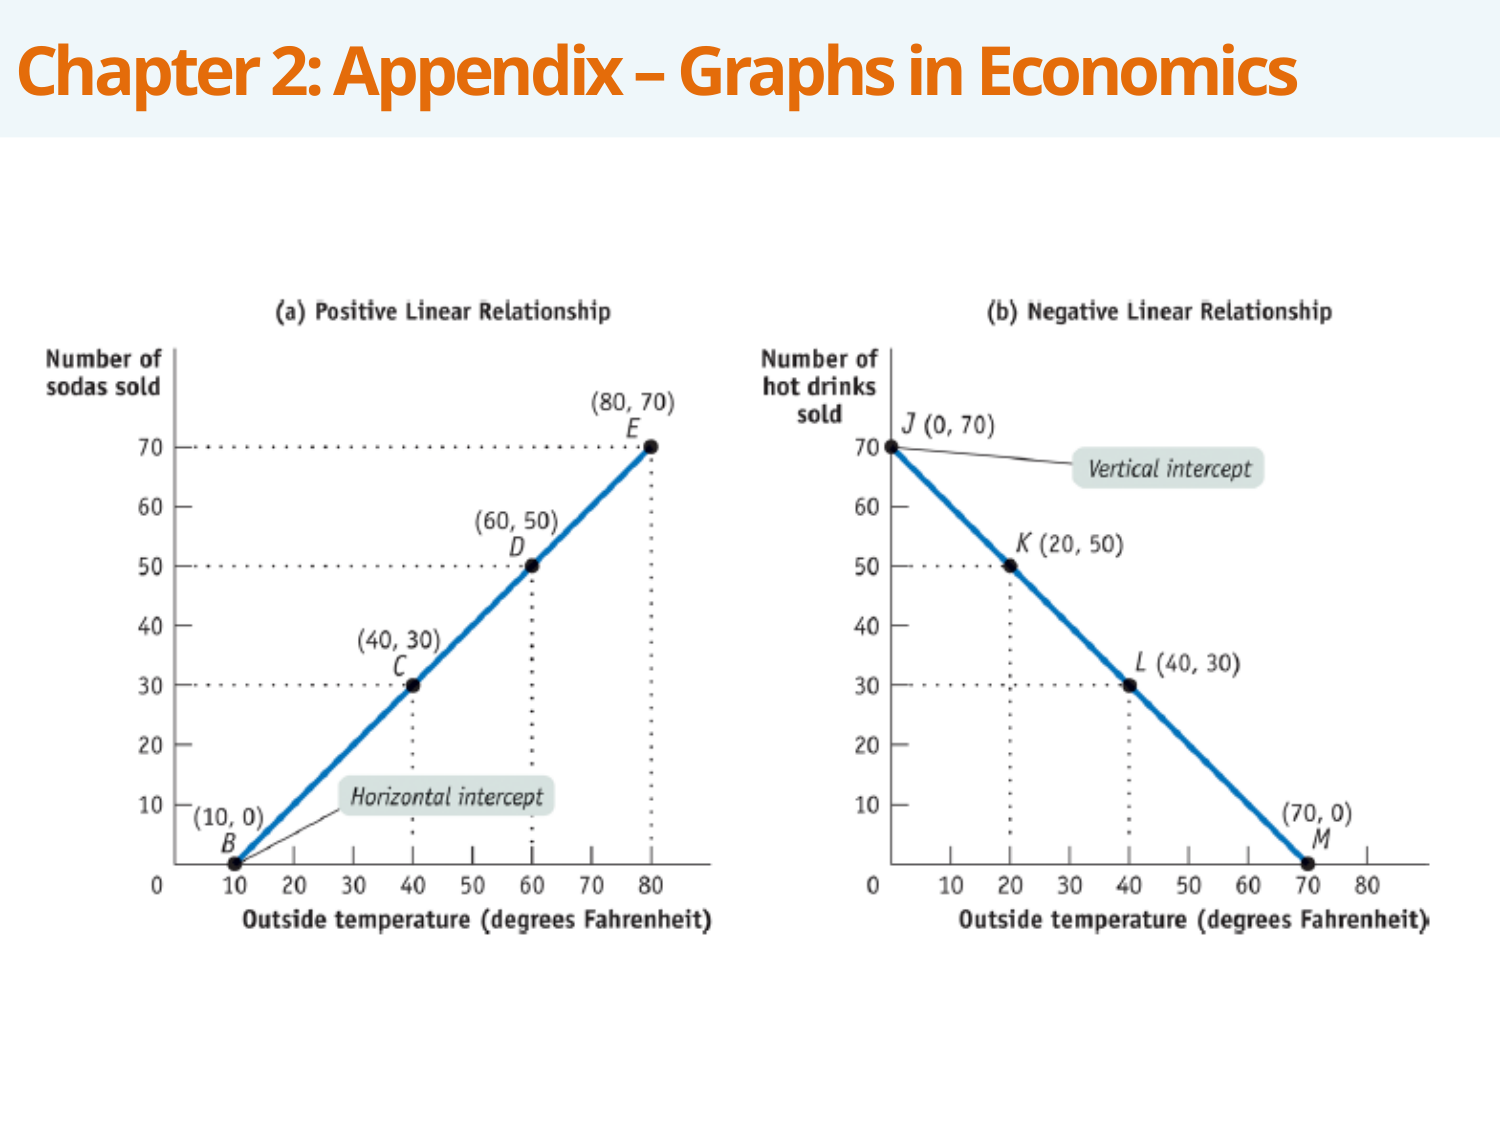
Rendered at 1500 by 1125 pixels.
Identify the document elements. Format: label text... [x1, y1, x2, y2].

title Chapter 2: Appendix – Graphs in Economics [0, 0, 1500, 138]
picture [30, 162, 1470, 1038]
